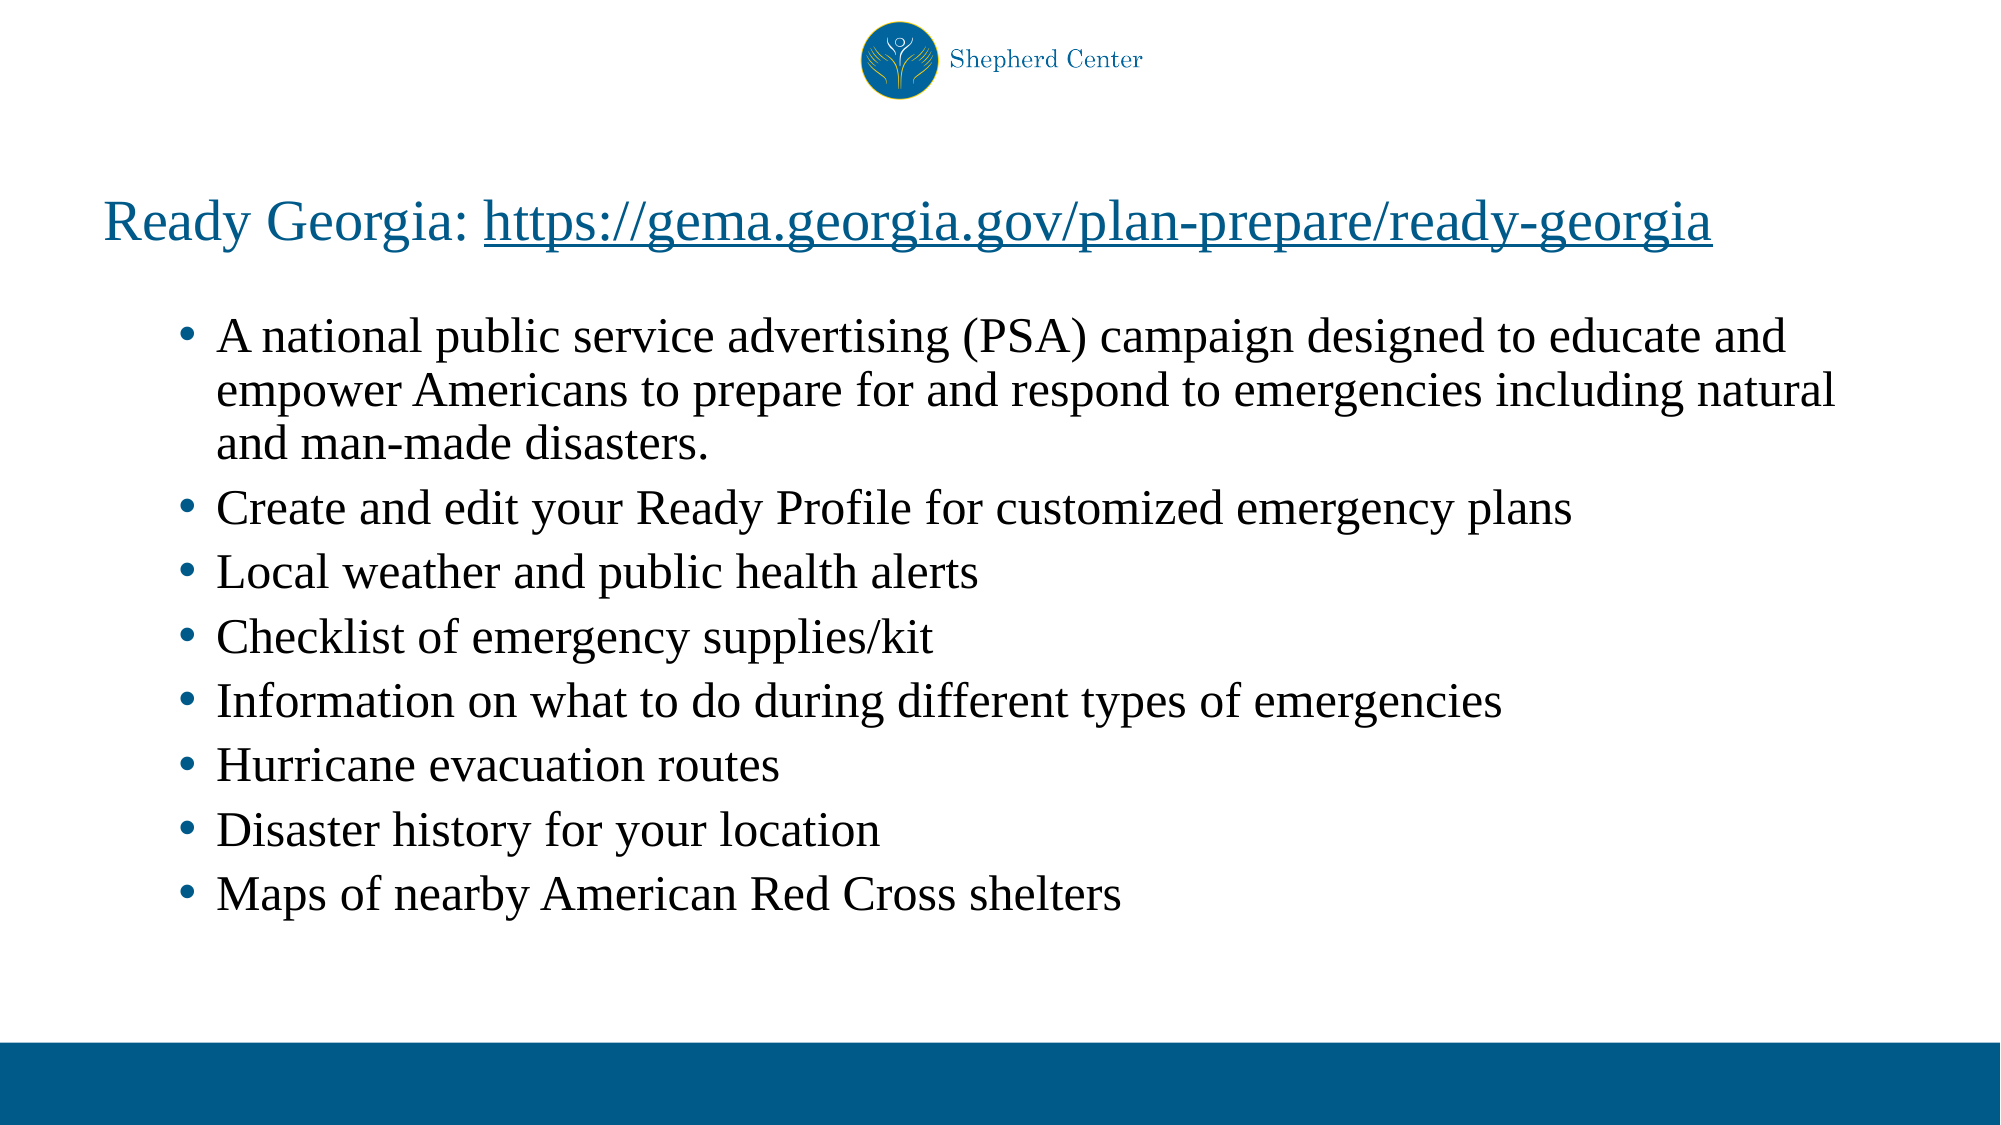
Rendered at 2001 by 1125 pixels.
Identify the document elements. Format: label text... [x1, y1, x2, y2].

list A national public service advertising (PSA) campaign designed to educate and empower Americans to prepare for and respond to emergencies including natural and man-made disasters. Create and edit your Ready Profile for customized emergency plans Local weather and public health alerts Checklist of emergency supplies/kit Information on what to do during different types of emergencies Hurricane evacuation routes Disaster history for your location Maps of nearby American Red Cross shelters [88, 301, 1908, 1014]
picture [855, 14, 1145, 107]
title Ready Georgia: https://gema.georgia.gov/plan-prepare/ready-georgia [88, 148, 1908, 261]
